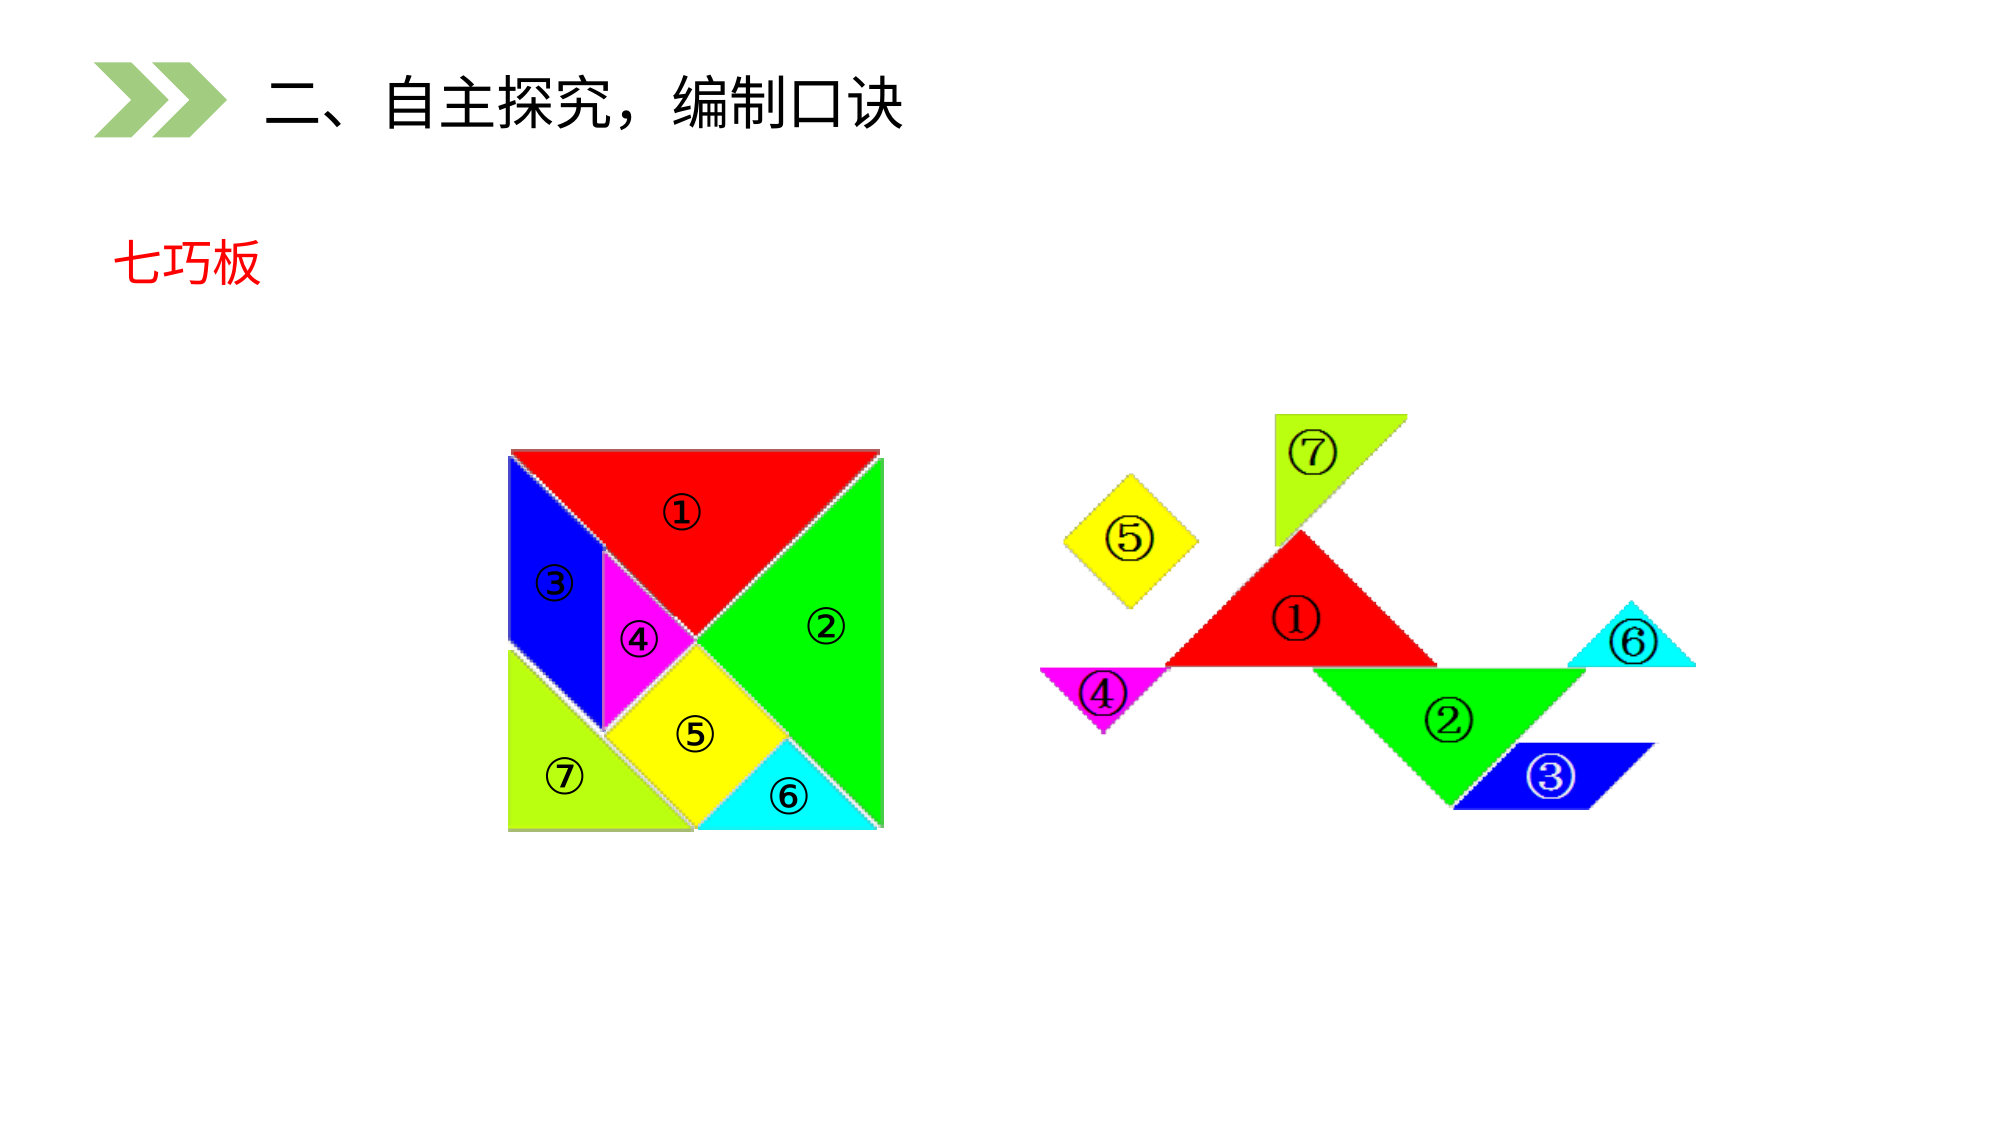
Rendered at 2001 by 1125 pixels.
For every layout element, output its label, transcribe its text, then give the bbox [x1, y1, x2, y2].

picture [1040, 414, 1696, 810]
text_box 七巧板 [97, 223, 278, 299]
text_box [508, 449, 884, 833]
text_box 二、自主探究，编制口诀 [248, 66, 1088, 137]
